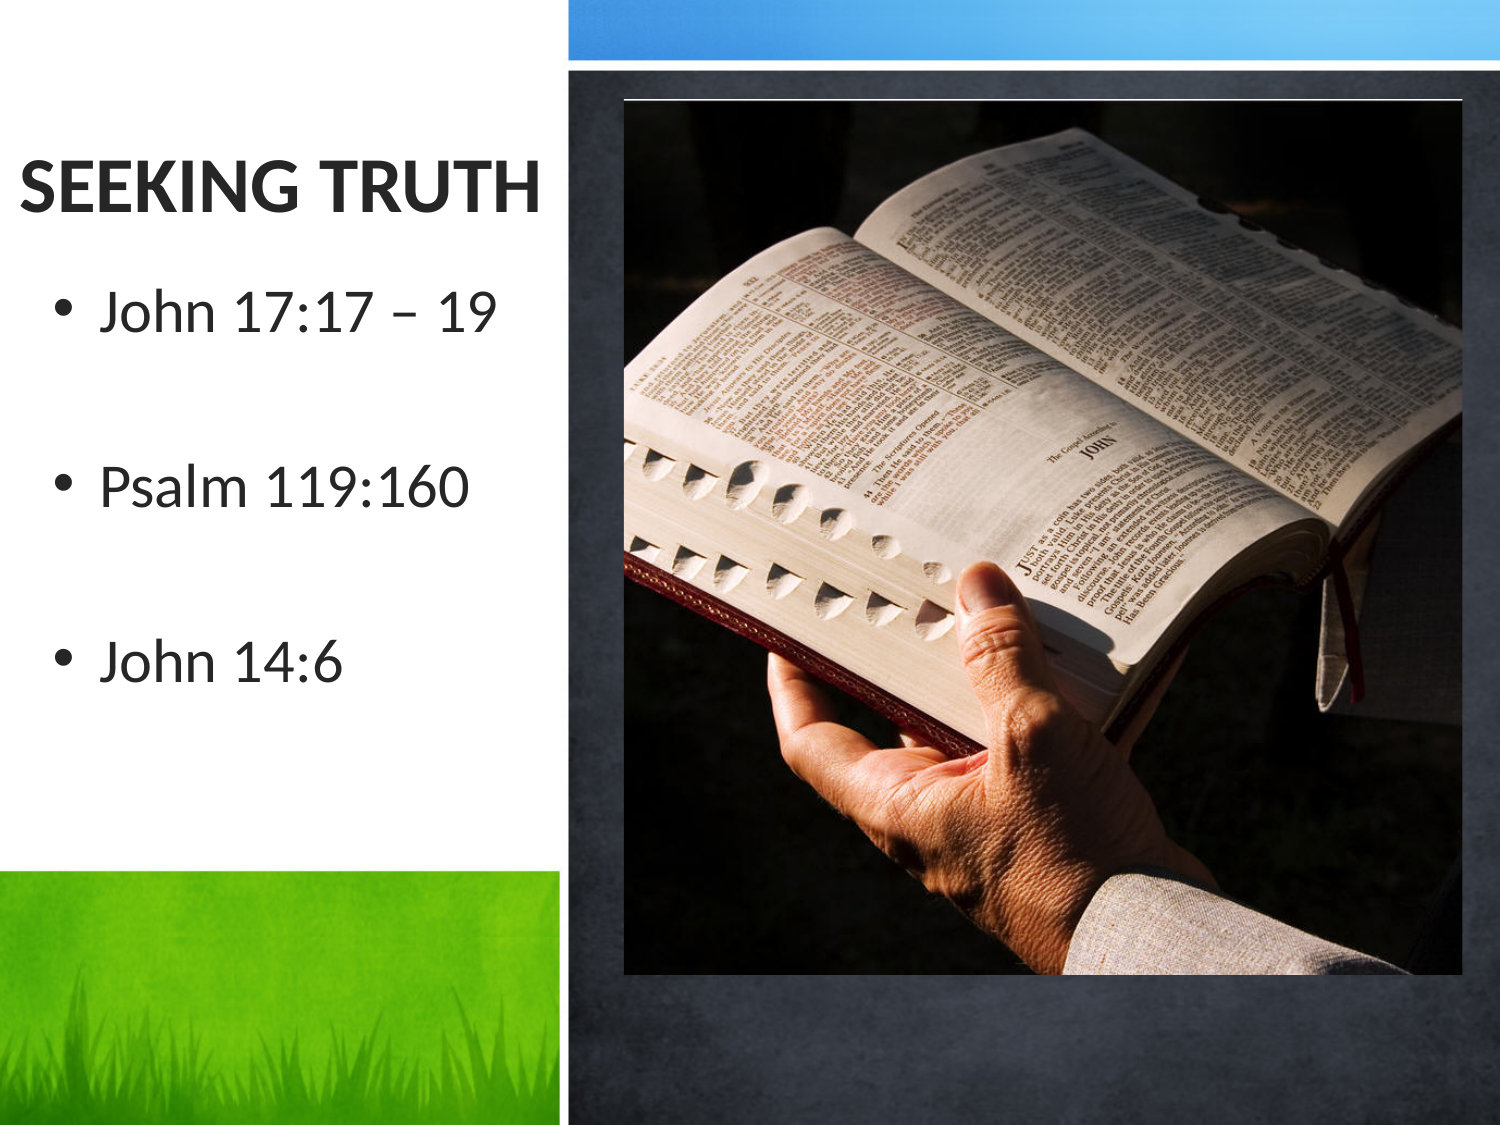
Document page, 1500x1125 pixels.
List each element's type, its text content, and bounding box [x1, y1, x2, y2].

list John 17:17 – 19 Psalm 119:160 John 14:6 [37, 262, 531, 863]
title SEEKING TRUTH [0, 99, 563, 236]
picture [0, 0, 1500, 1125]
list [623, 99, 1463, 976]
